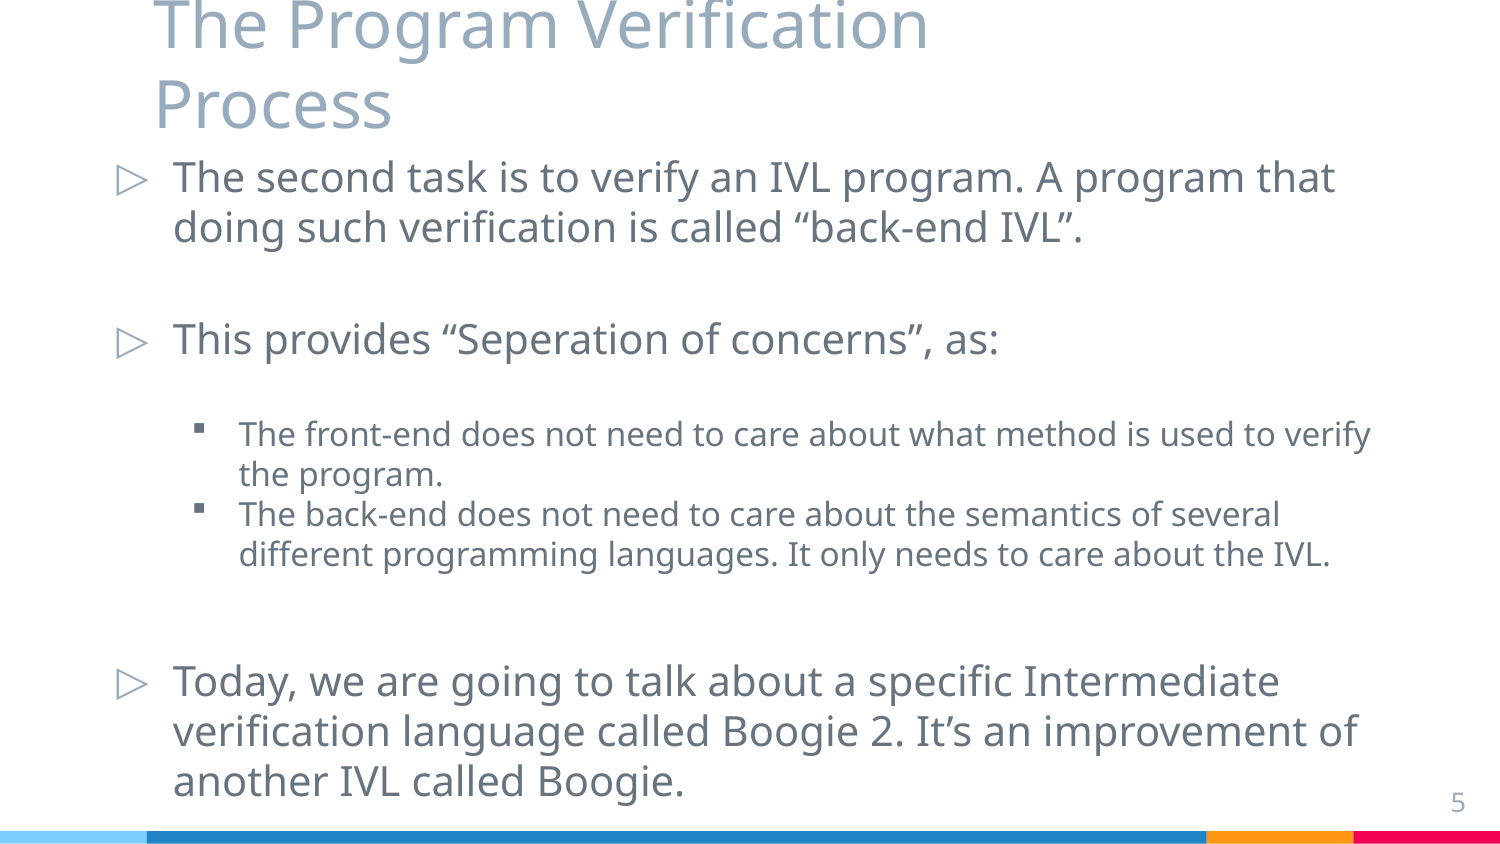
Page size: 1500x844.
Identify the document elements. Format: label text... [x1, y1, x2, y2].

list The second task is to verify an IVL program. A program that doing such verification is called “back-end IVL”. This provides “Seperation of concerns”, as: The front-end does not need to care about what method is used to verify the program. The back-end does not need to care about the semantics of several different programming languages. It only needs to care about the IVL. Today, we are going to talk about a specific Intermediate verification language called Boogie 2. It’s an improvement of another IVL called Boogie. [82, 135, 1418, 750]
slide_number 5 [1391, 770, 1482, 822]
title The Program Verification Process [138, 16, 1199, 135]
